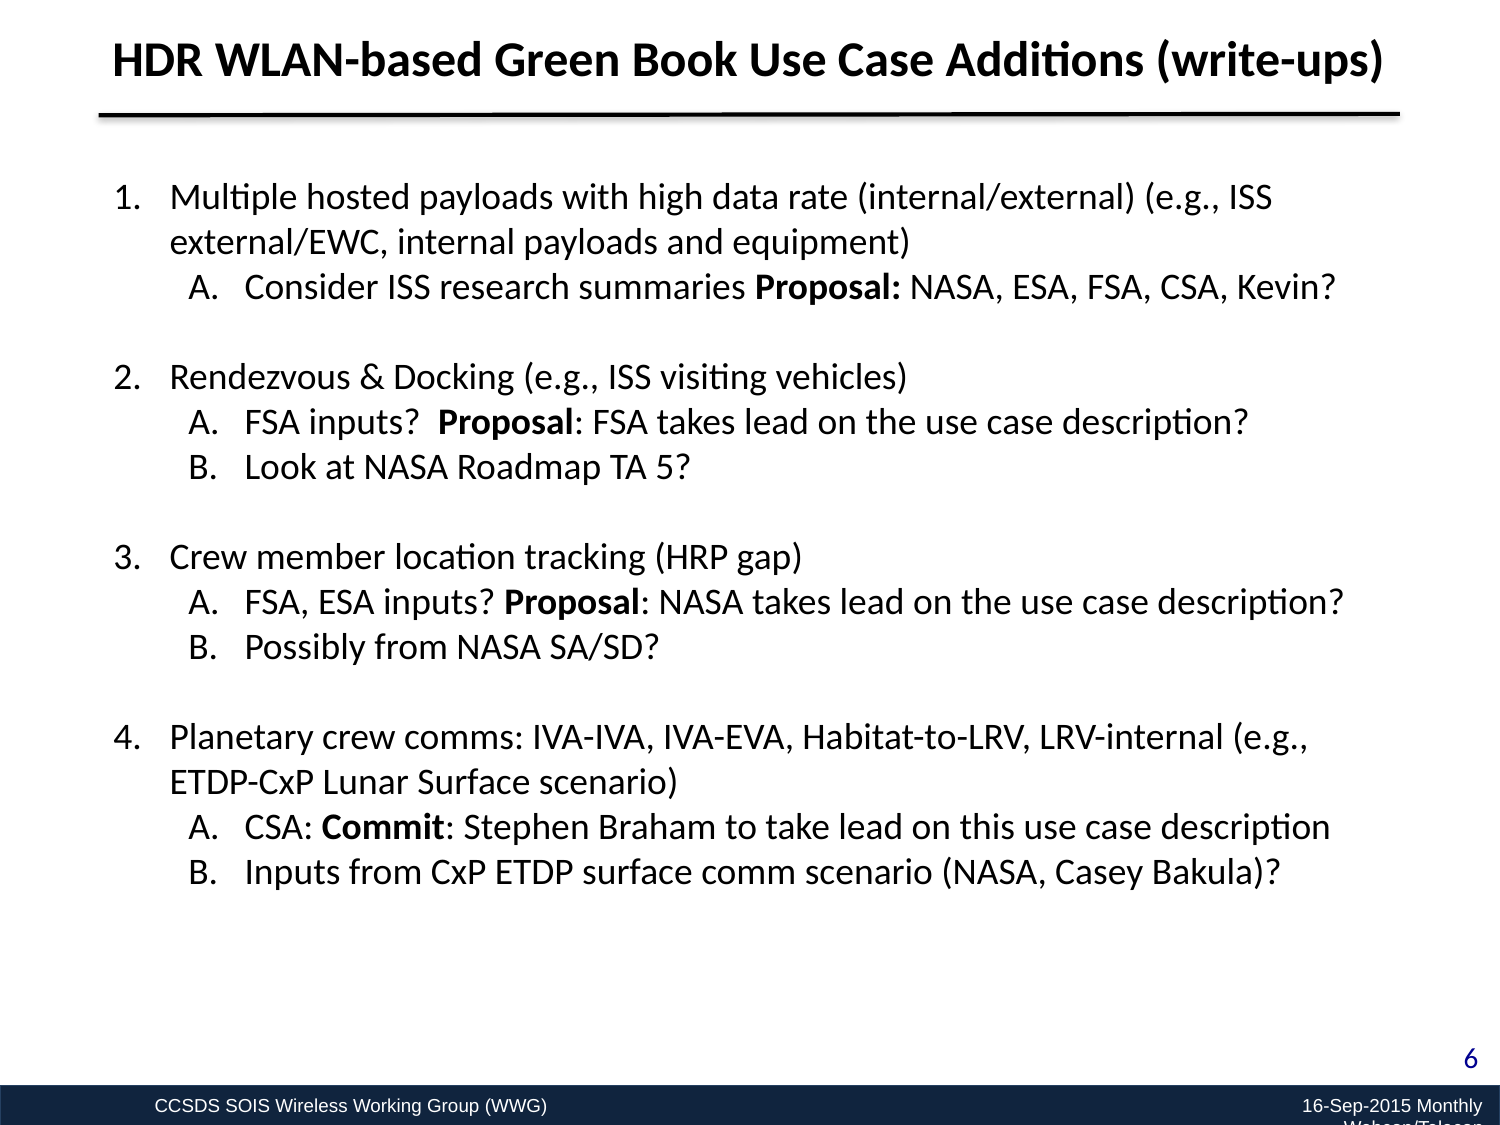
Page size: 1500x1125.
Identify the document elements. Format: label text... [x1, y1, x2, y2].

text_box Multiple hosted payloads with high data rate (internal/external) (e.g., ISS external/EWC, internal payloads and equipment) Consider ISS research summaries Proposal: NASA, ESA, FSA, CSA, Kevin? Rendezvous & Docking (e.g., ISS visiting vehicles) FSA inputs? Proposal: FSA takes lead on the use case description? Look at NASA Roadmap TA 5? Crew member location tracking (HRP gap) FSA, ESA inputs? Proposal: NASA takes lead on the use case description? Possibly from NASA SA/SD? Planetary crew comms: IVA-IVA, IVA-EVA, Habitat-to-LRV, LRV-internal (e.g., ETDP-CxP Lunar Surface scenario) CSA: Commit: Stephen Braham to take lead on this use case description Inputs from CxP ETDP surface comm scenario (NASA, Casey Bakula)? [98, 164, 1412, 900]
text_box HDR WLAN-based Green Book Use Case Additions (write-ups) [97, 19, 1401, 95]
